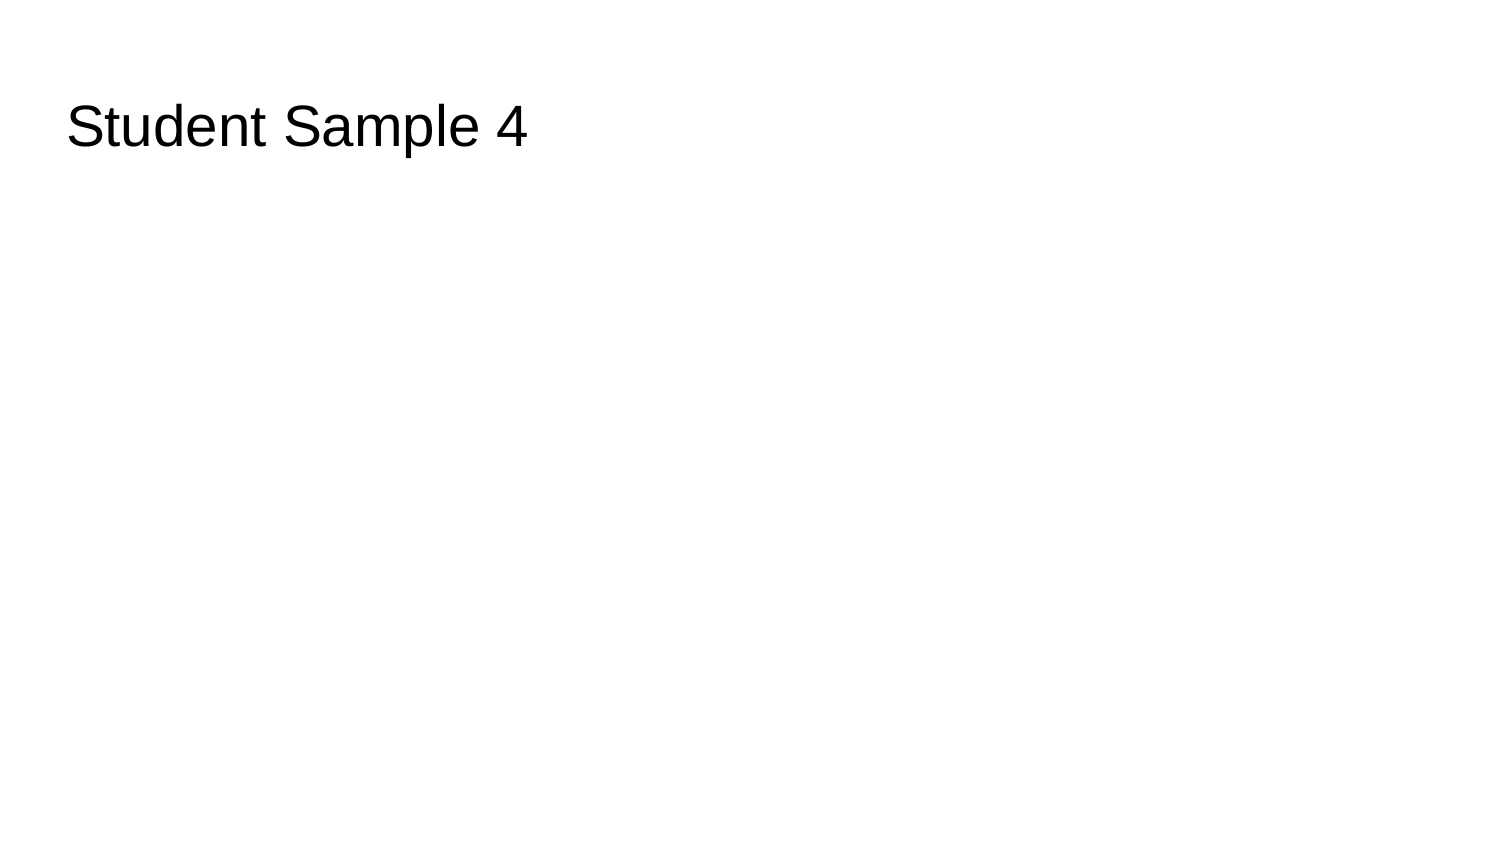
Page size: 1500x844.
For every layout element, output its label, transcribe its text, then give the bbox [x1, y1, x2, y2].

title Student Sample 4 [51, 72, 1449, 167]
